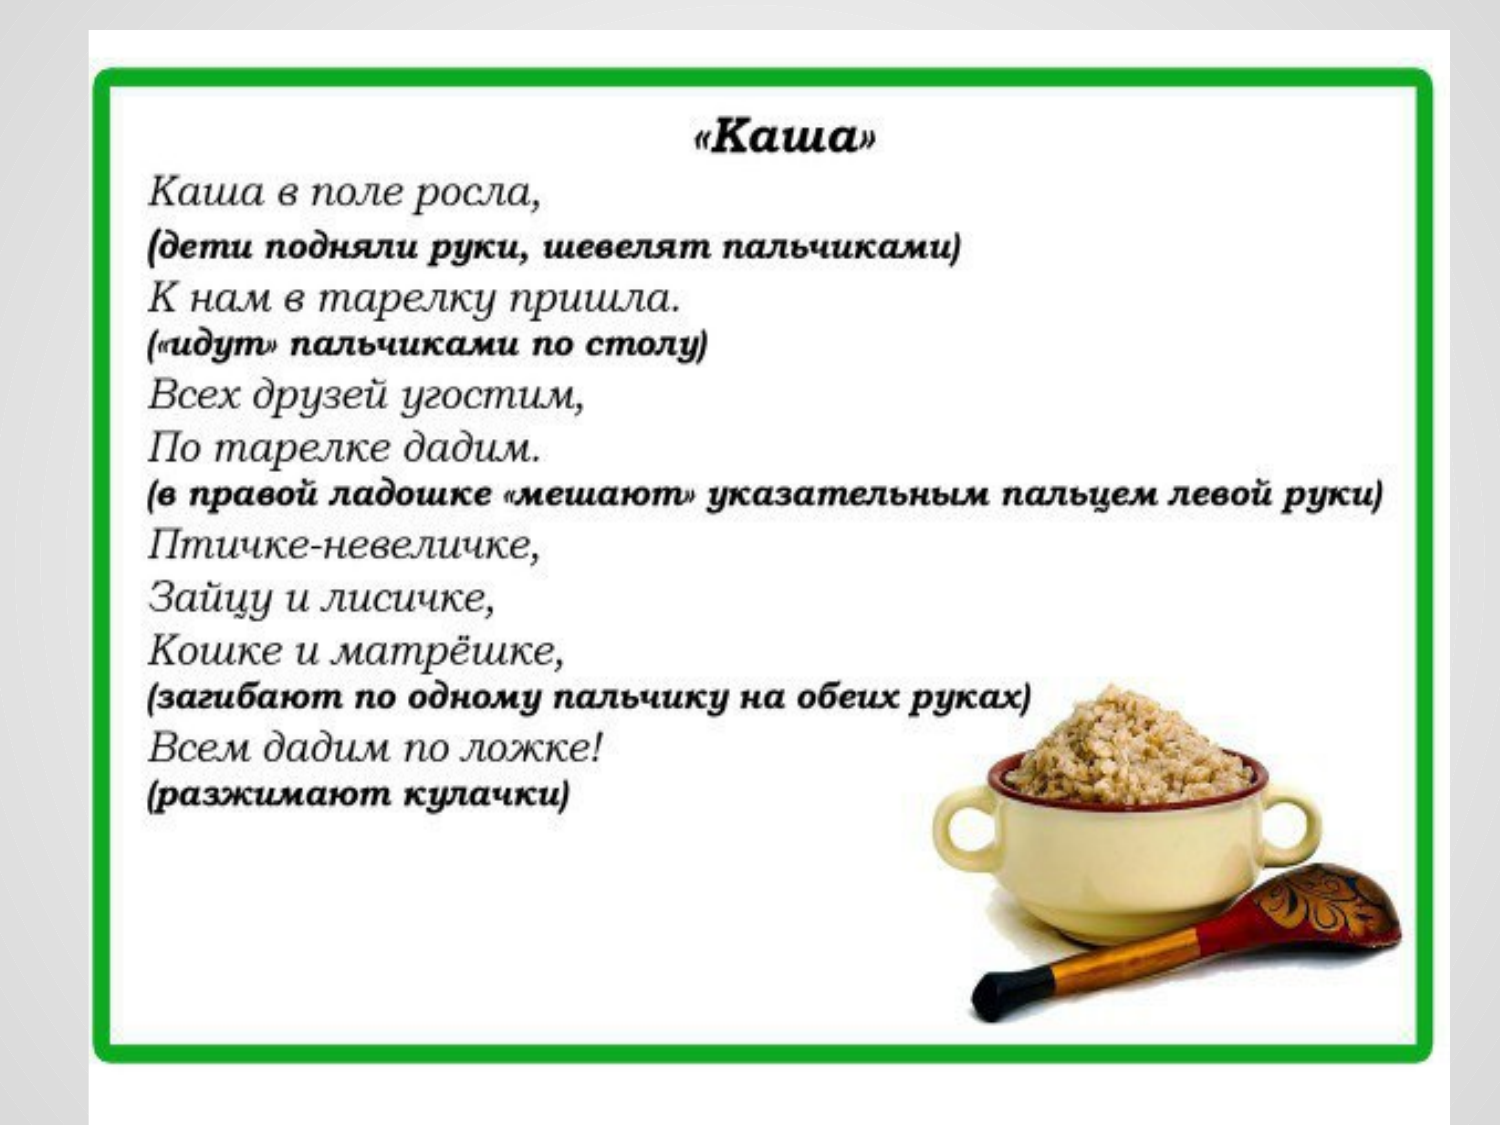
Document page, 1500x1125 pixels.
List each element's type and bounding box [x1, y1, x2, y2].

picture [88, 30, 1451, 1125]
